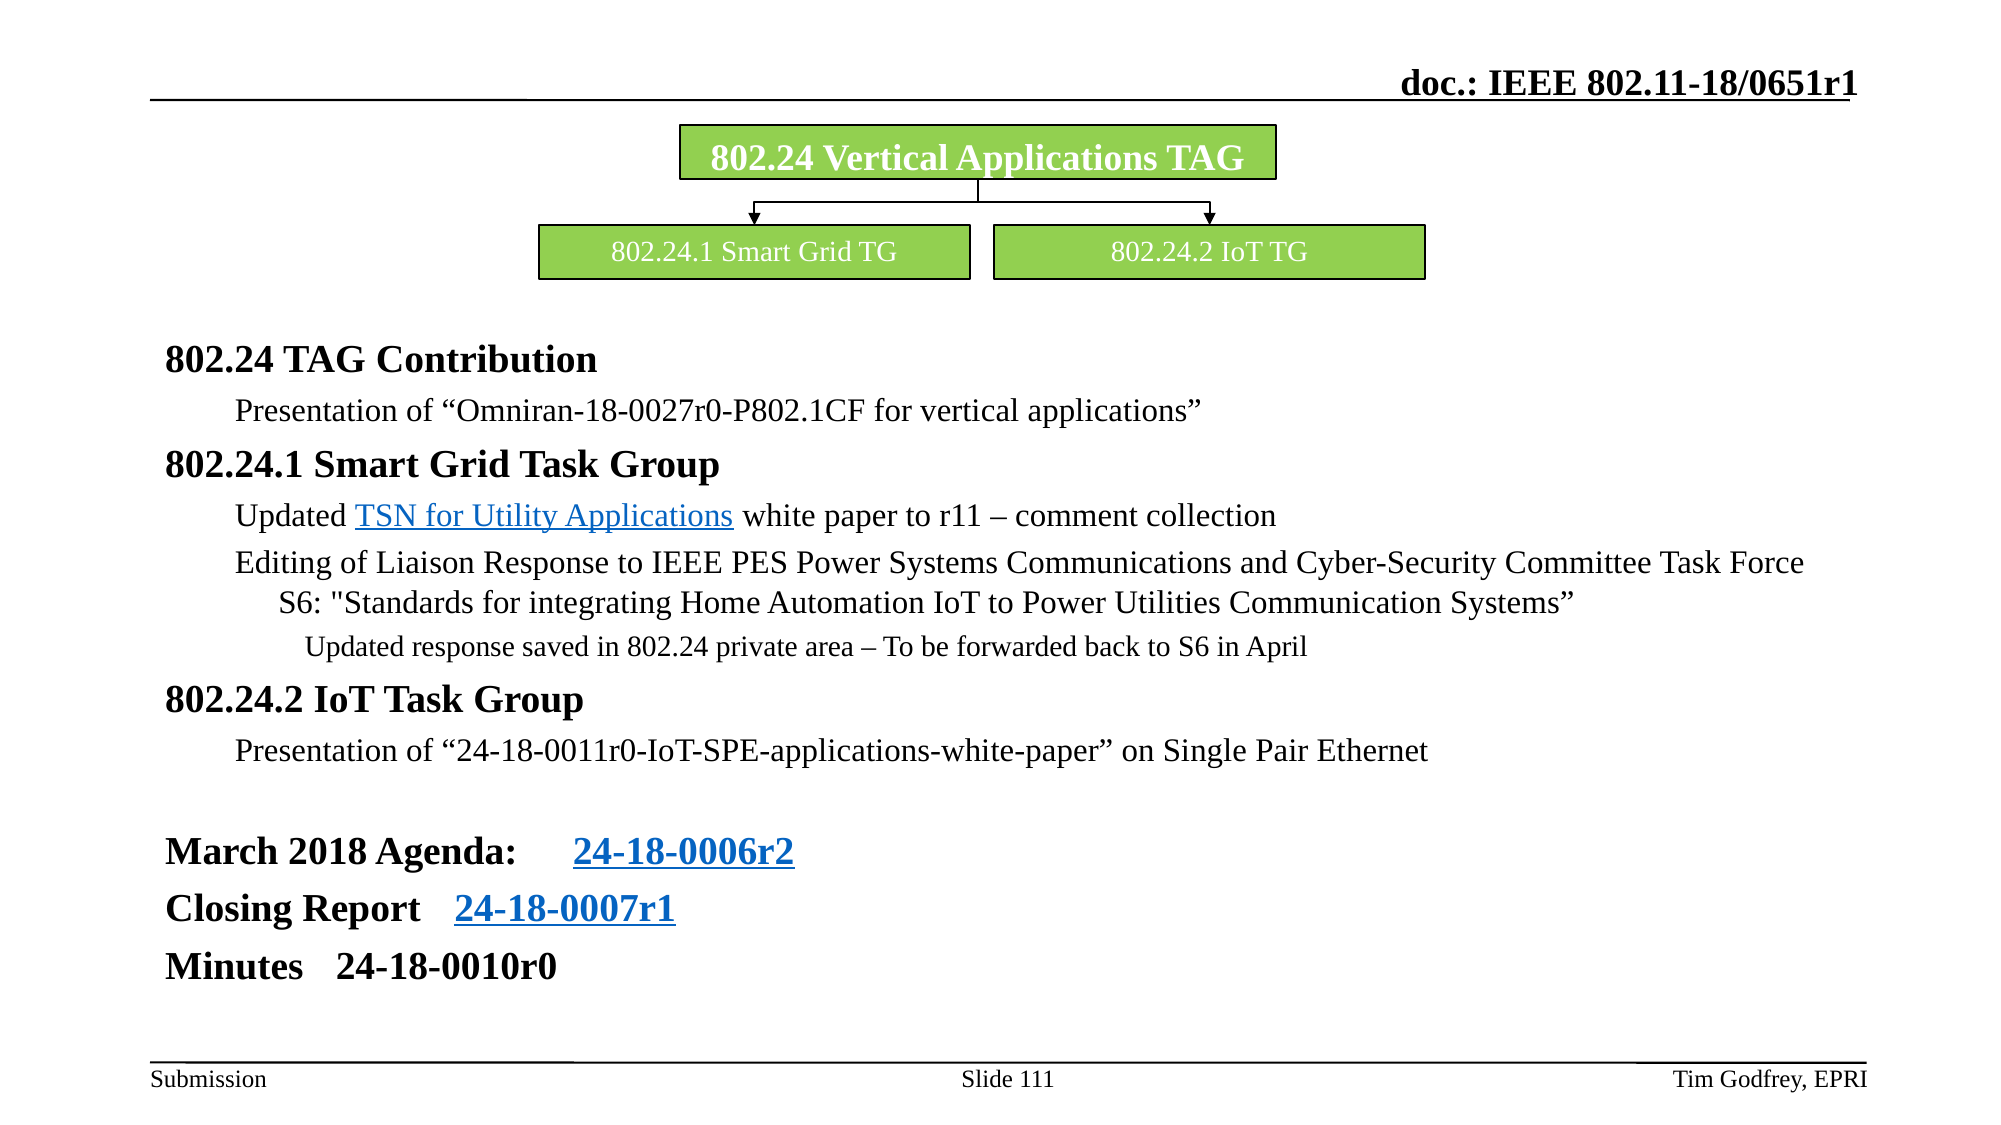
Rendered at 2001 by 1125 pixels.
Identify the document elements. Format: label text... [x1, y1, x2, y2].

list 802.24 TAG Contribution Presentation of “Omniran-18-0027r0-P802.1CF for vertical applications” 802.24.1 Smart Grid Task Group Updated TSN for Utility Applications white paper to r11 – comment collection Editing of Liaison Response to IEEE PES Power Systems Communications and Cyber-Security Committee Task Force S6: "Standards for integrating Home Automation IoT to Power Utilities Communication Systems” Updated response saved in 802.24 private area – To be forwarded back to S6 in April 802.24.2 IoT Task Group Presentation of “24-18-0011r0-IoT-SPE-applications-white-paper” on Single Pair Ethernet March 2018 Agenda: 24-18-0006r2 Closing Report 24-18-0007r1 Minutes 24-18-0010r0 [149, 324, 1850, 1000]
slide_number Slide 111 [950, 1061, 1067, 1123]
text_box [539, 125, 1426, 280]
footer Tim Godfrey, EPRI [1171, 1061, 1869, 1093]
